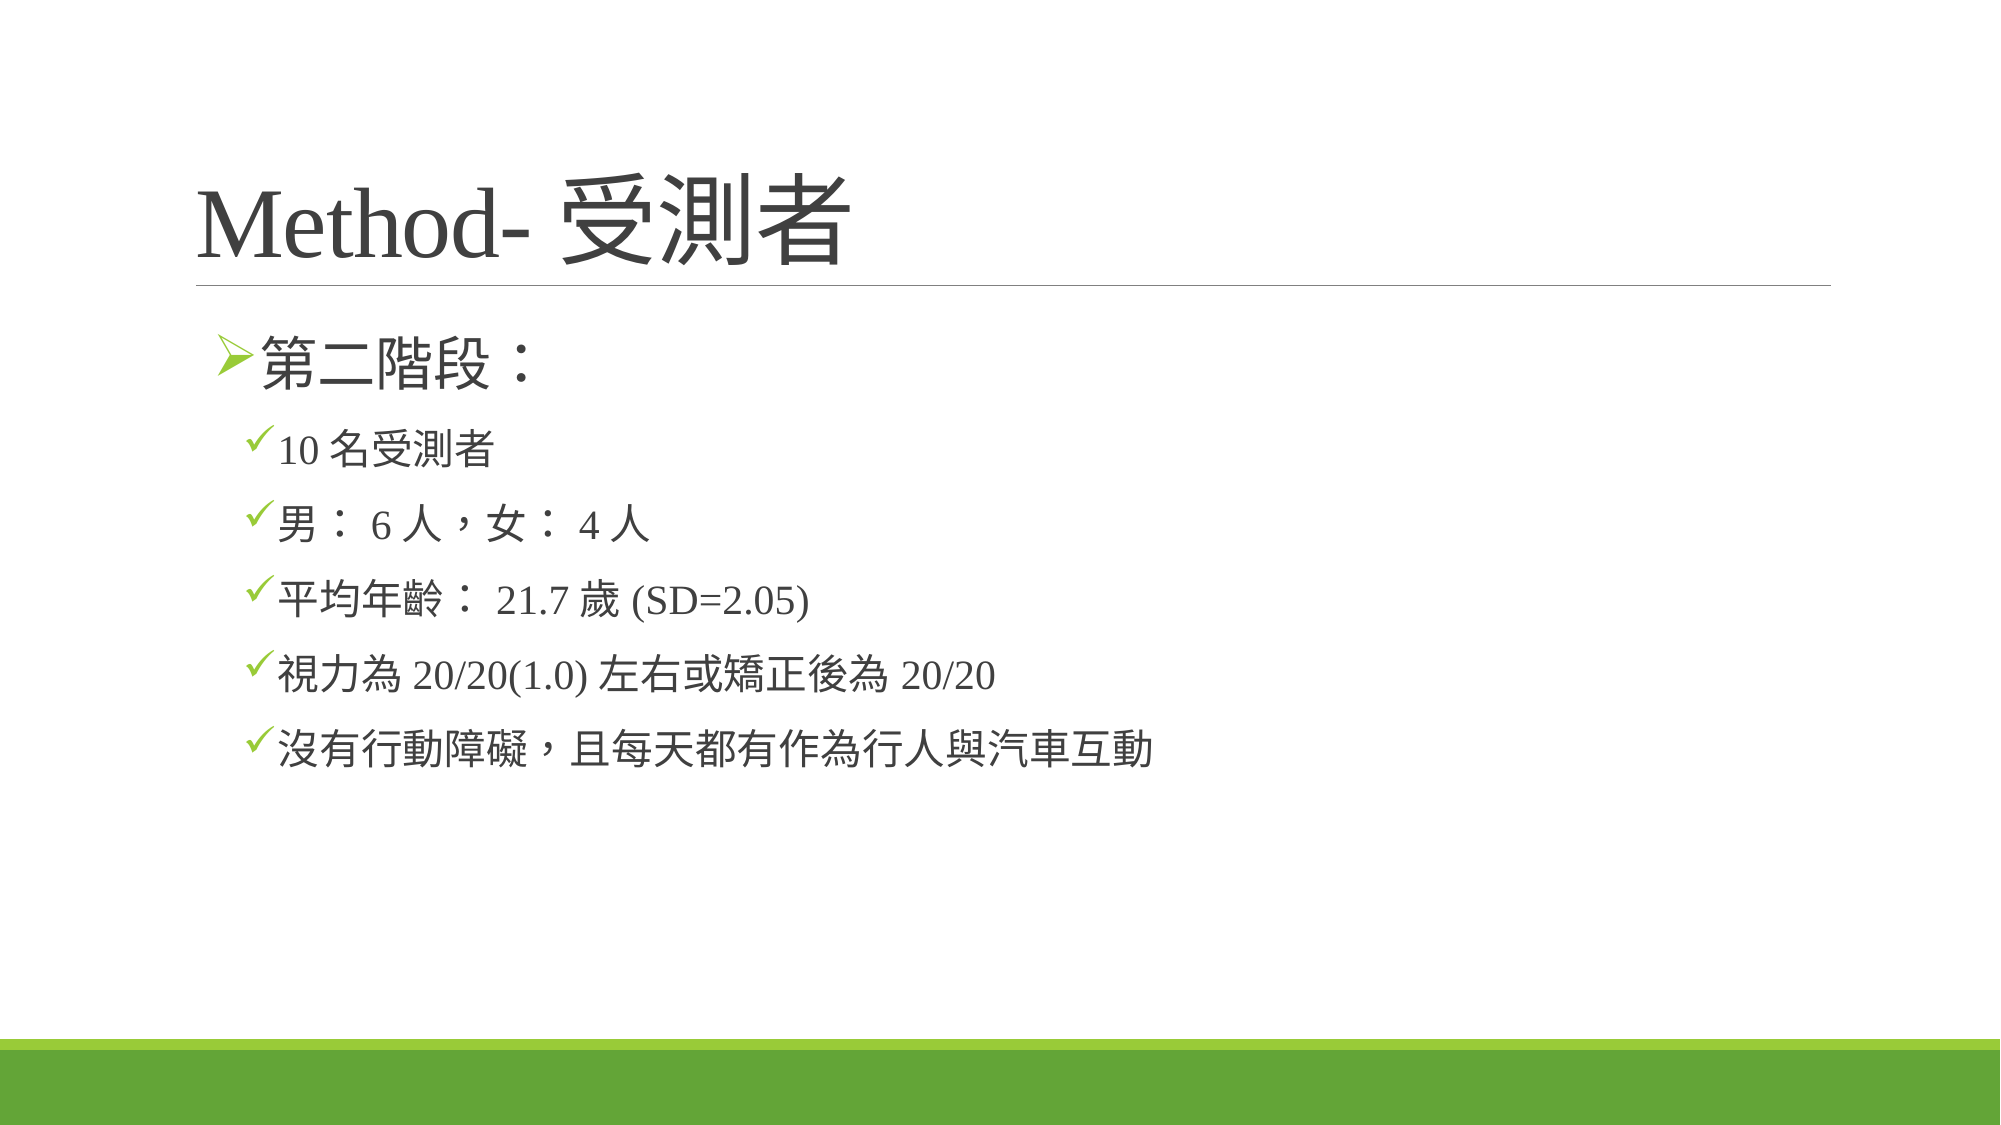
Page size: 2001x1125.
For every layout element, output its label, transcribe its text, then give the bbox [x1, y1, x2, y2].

list 第二階段： 10名受測者 男：6人，女：4人 平均年齡：21.7歲(SD=2.05) 視力為20/20(1.0)左右或矯正後為20/20 沒有行動障礙，且每天都有作為行人與汽車互動 [180, 302, 1830, 1049]
title Method-受測者 [180, 47, 1830, 285]
